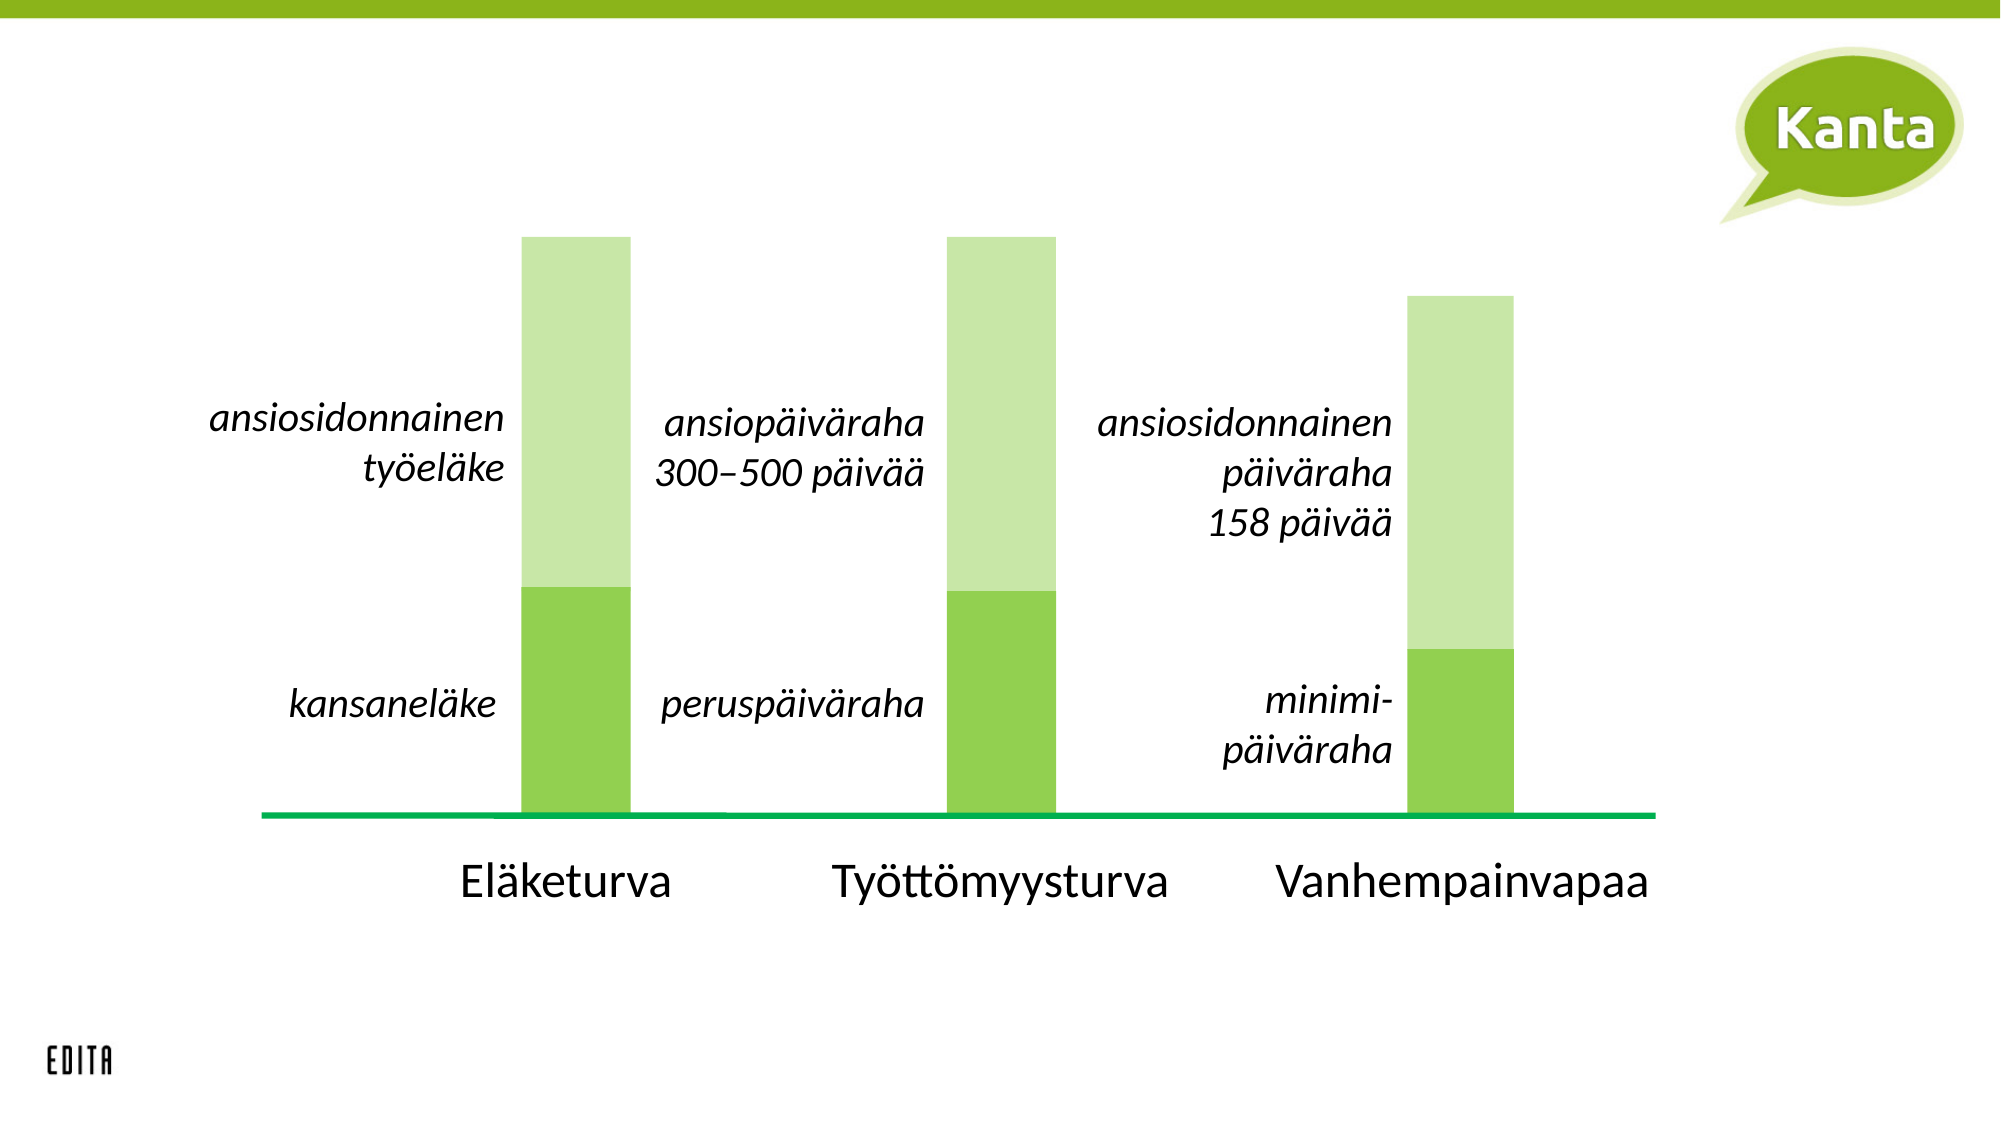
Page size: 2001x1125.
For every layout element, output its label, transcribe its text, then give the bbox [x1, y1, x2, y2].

text_box [946, 236, 1057, 592]
text_box [521, 236, 632, 592]
text_box [521, 592, 631, 815]
text_box Eläketurva [451, 839, 681, 917]
text_box ansiopäiväraha 300–500 päivää [645, 385, 934, 503]
text_box kansaneläke [279, 667, 506, 735]
text_box peruspäiväraha [652, 667, 934, 735]
text_box Työttömyysturva [823, 839, 1178, 917]
text_box [1407, 651, 1514, 815]
picture [0, 0, 2001, 1125]
text_box ansiosidonnainen päiväraha 158 päivää [1088, 385, 1402, 553]
text_box ansiosidonnainen työeläke [200, 381, 514, 499]
text_box Vanhempainvapaa [1267, 839, 1659, 917]
text_box [1406, 295, 1515, 651]
text_box minimi- päiväraha [1213, 663, 1402, 781]
text_box [946, 592, 1057, 815]
